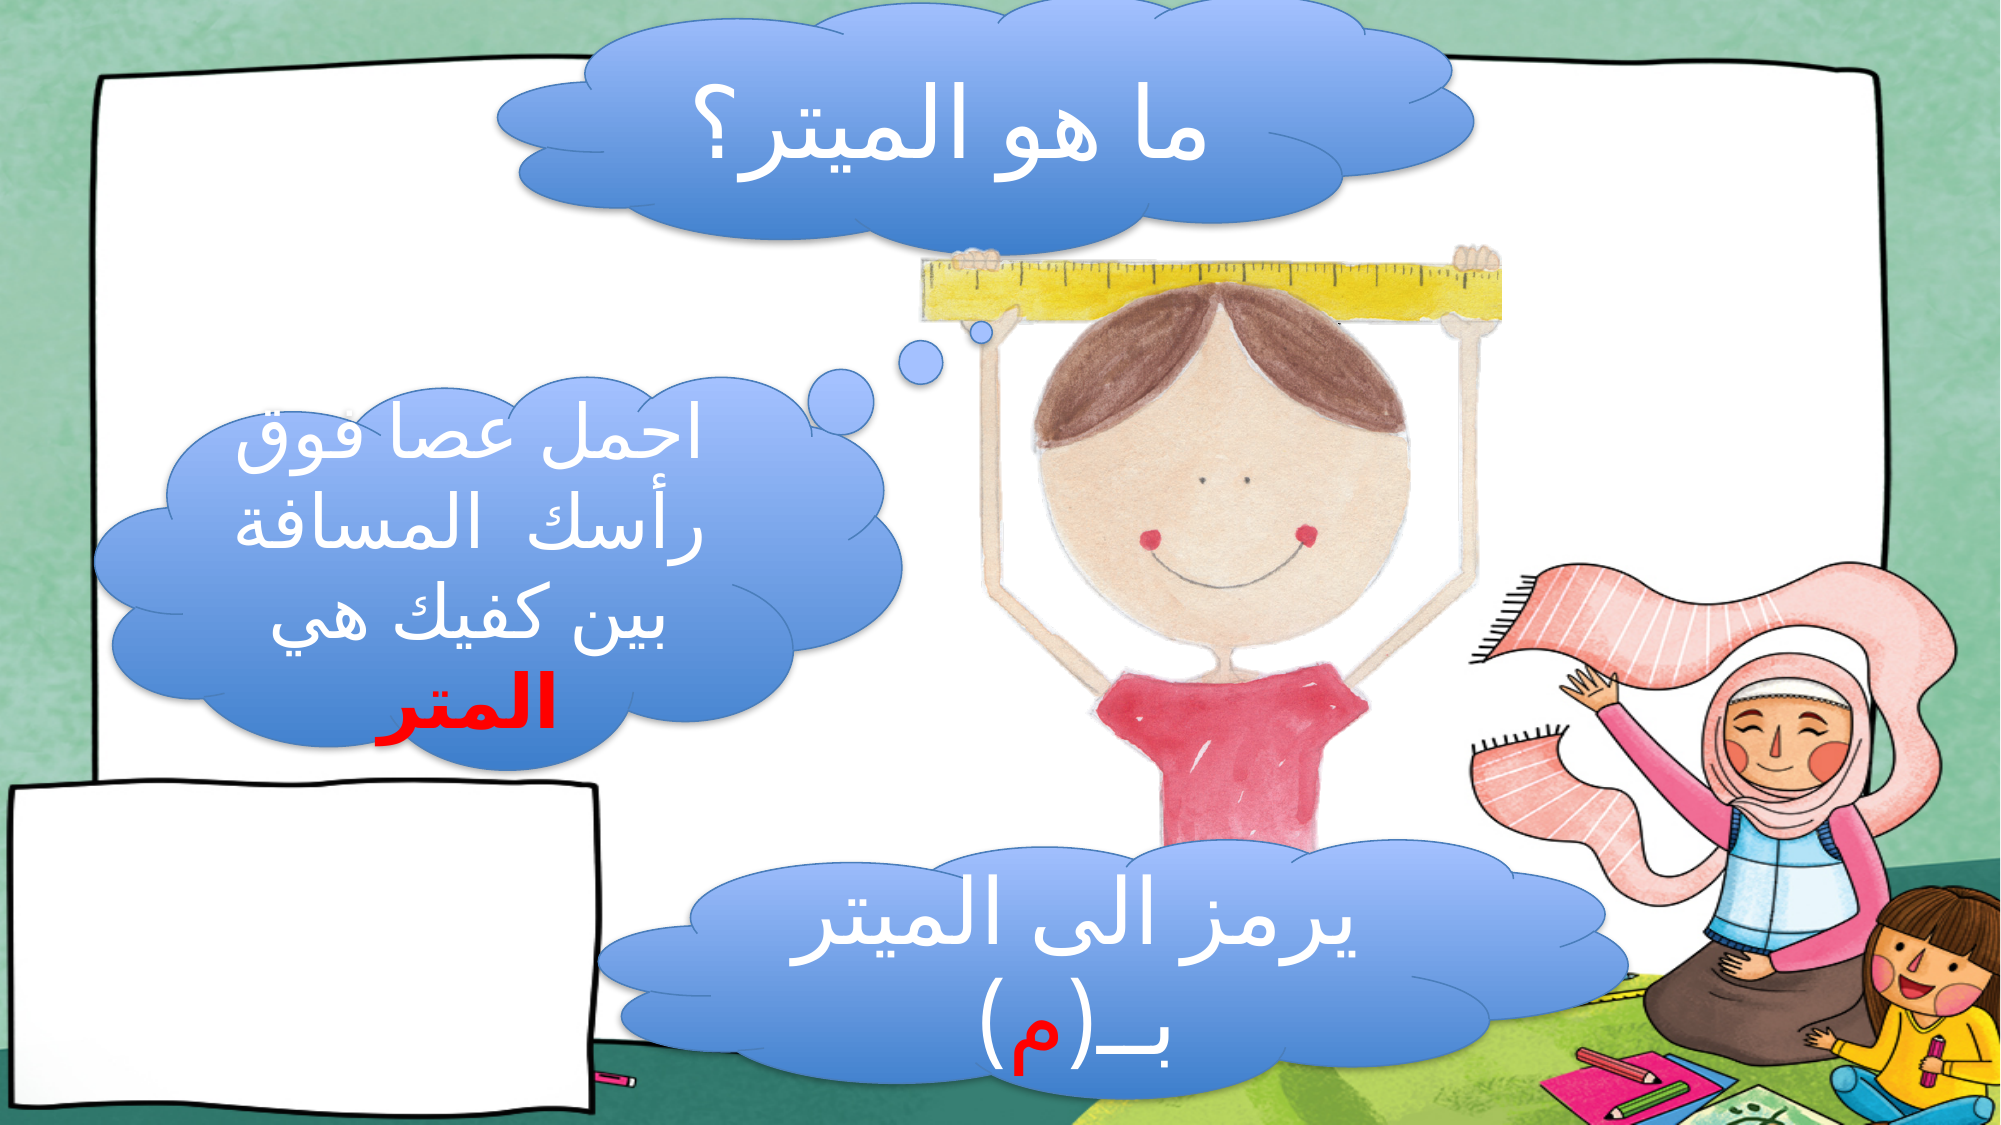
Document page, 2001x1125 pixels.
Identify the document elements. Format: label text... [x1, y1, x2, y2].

text_box احمل عصا فوق رأسك المسافة بين كفيك هي المتر [93, 368, 898, 771]
text_box ما هو الميتر؟ [496, 0, 1475, 243]
picture [0, 0, 2001, 1125]
text_box يرمز الى الميتر بــ(م) [597, 861, 1629, 1100]
picture [1148, 0, 1198, 8]
